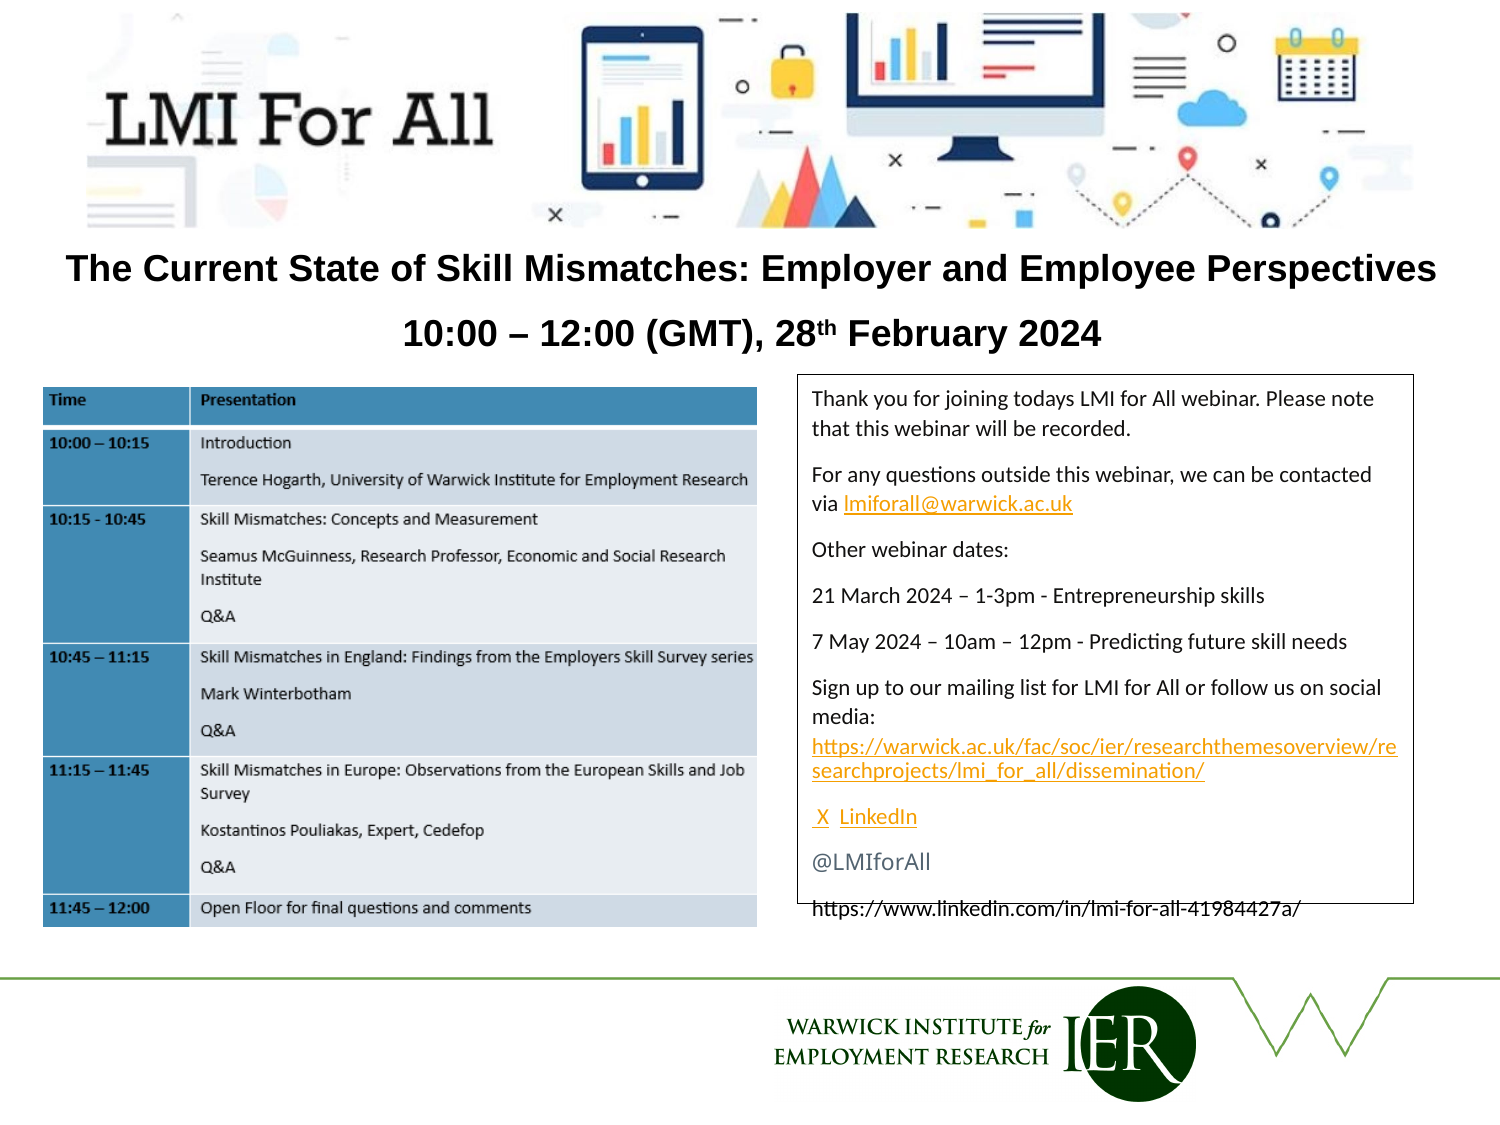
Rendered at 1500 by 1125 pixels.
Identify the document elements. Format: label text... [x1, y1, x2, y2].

picture [0, 964, 1500, 1103]
text_box Thank you for joining todays LMI for All webinar. Please note that this webinar will be recorded. For any questions outside this webinar, we can be contacted via lmiforall@warwick.ac.uk Other webinar dates: 21 March 2024 – 1-3pm - Entrepreneurship skills 7 May 2024 – 10am – 12pm - Predicting future skill needs Sign up to our mailing list for LMI for All or follow us on social media: https://warwick.ac.uk/fac/soc/ier/researchthemesoverview/researchprojects/lmi_for_all/dissemination/ X LinkedIn @LMIforAll https://www.linkedin.com/in/lmi-for-all-41984427a/ [797, 374, 1414, 904]
picture [86, 12, 1414, 229]
picture [43, 386, 757, 927]
text_box The Current State of Skill Mismatches: Employer and Employee Perspectives 10:00 – 12:00 (GMT), 28th February 2024 [18, 233, 1486, 362]
list [58, 362, 1425, 971]
